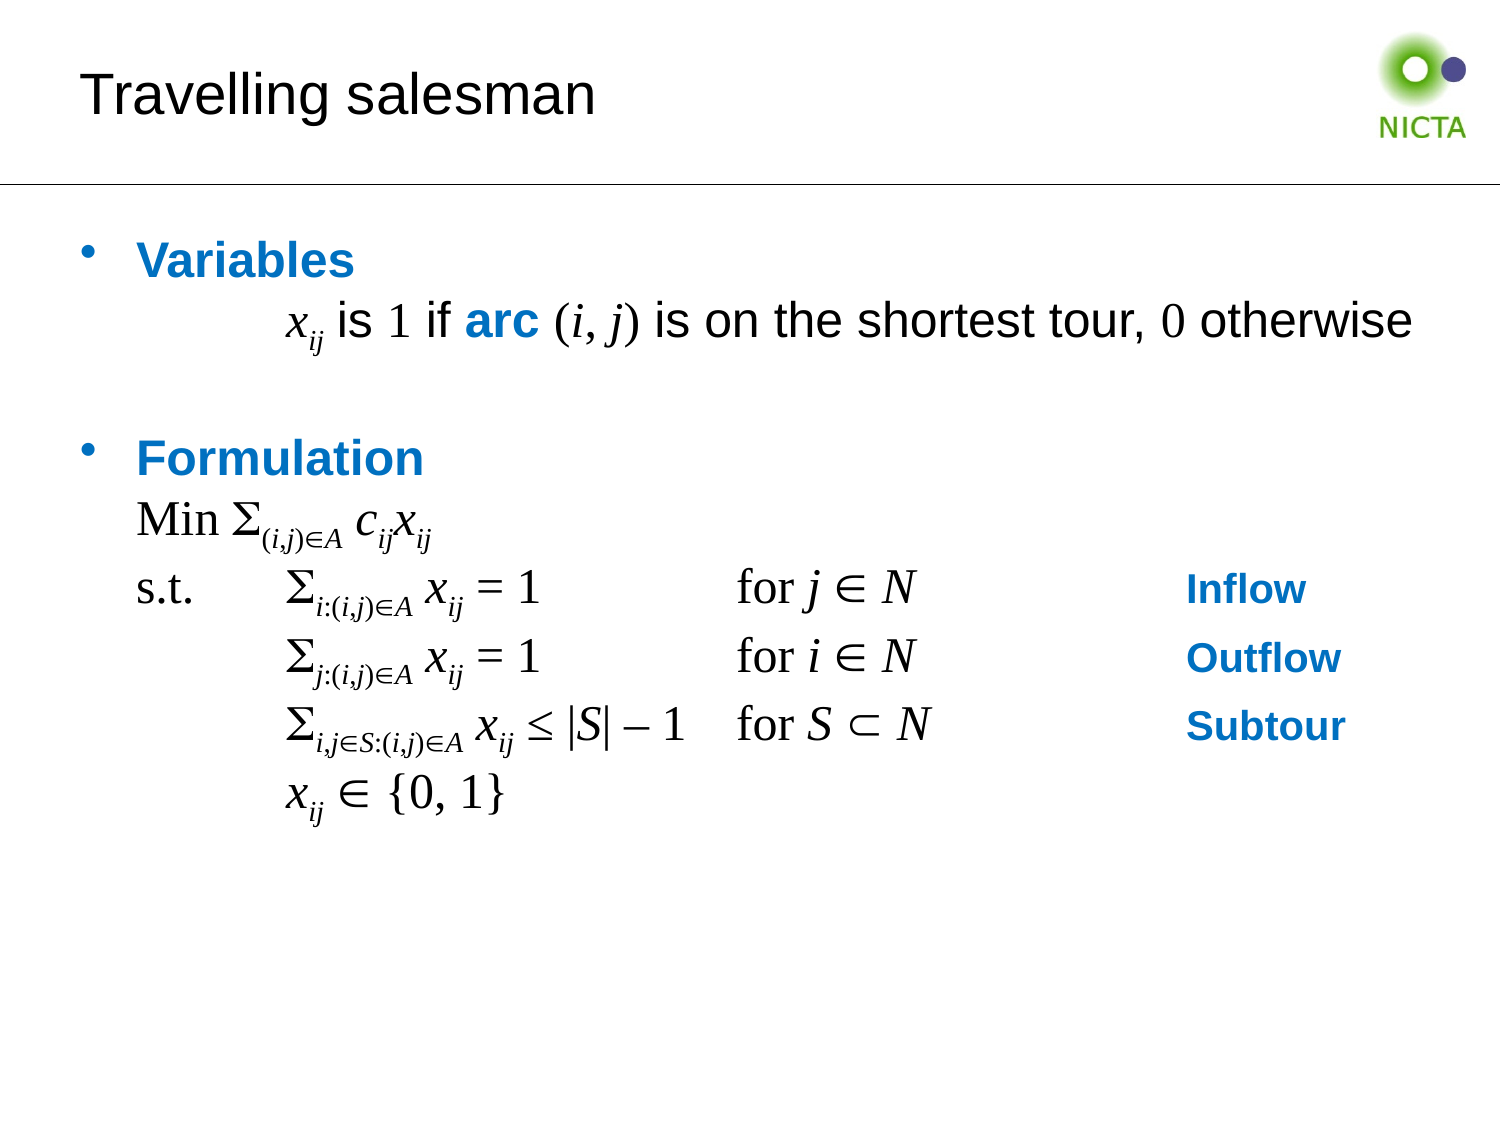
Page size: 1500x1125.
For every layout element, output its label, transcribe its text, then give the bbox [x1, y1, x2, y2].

list Variables xij is 1 if arc (i, j) is on the shortest tour, 0 otherwise Formulation Min (i,j)A cijxij s.t. i:(i,j)A xij = 1 for j  N Inflow j:(i,j)A xij = 1 for i  N Outflow i,jS:(i,j)A xij ≤ |S| – 1 for S  N Subtour xij  {0, 1} [64, 219, 1436, 1102]
title Travelling salesman [64, 10, 1436, 173]
picture [1436, 31, 1466, 138]
